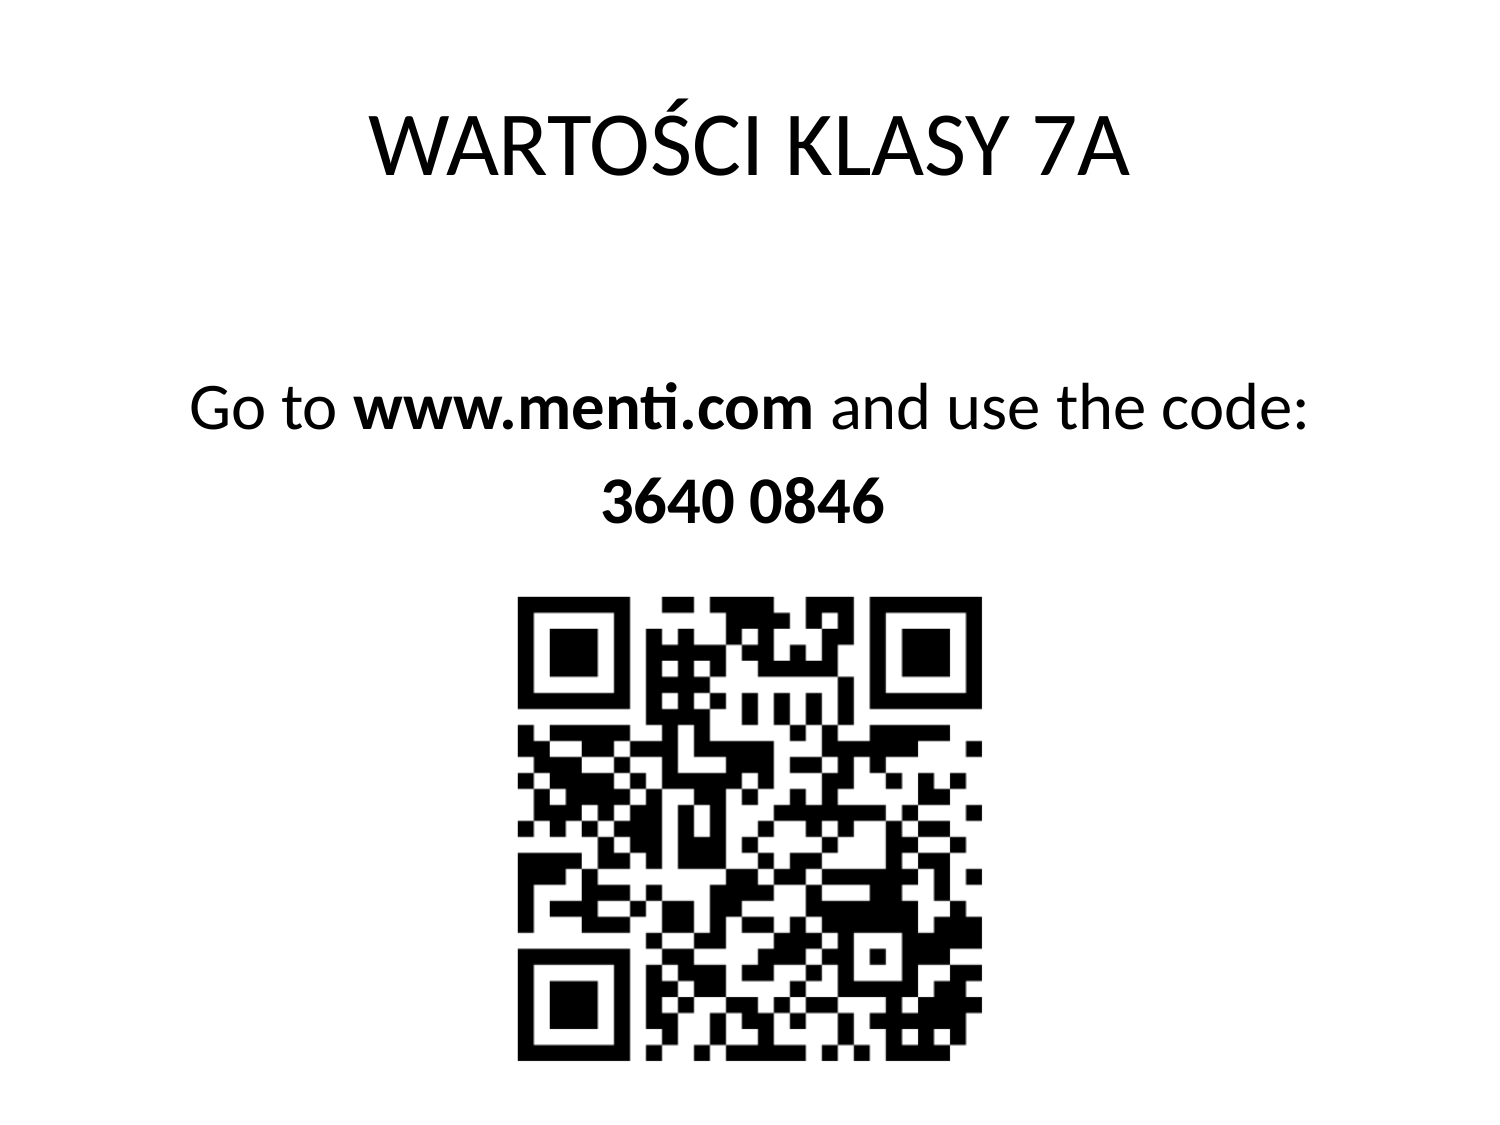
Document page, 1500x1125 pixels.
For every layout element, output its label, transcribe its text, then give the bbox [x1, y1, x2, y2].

picture [454, 533, 1046, 1125]
title WARTOŚCI KLASY 7A [75, 45, 1425, 233]
list Go to www.menti.com and use the code: 3640 0846 [75, 262, 1425, 1005]
